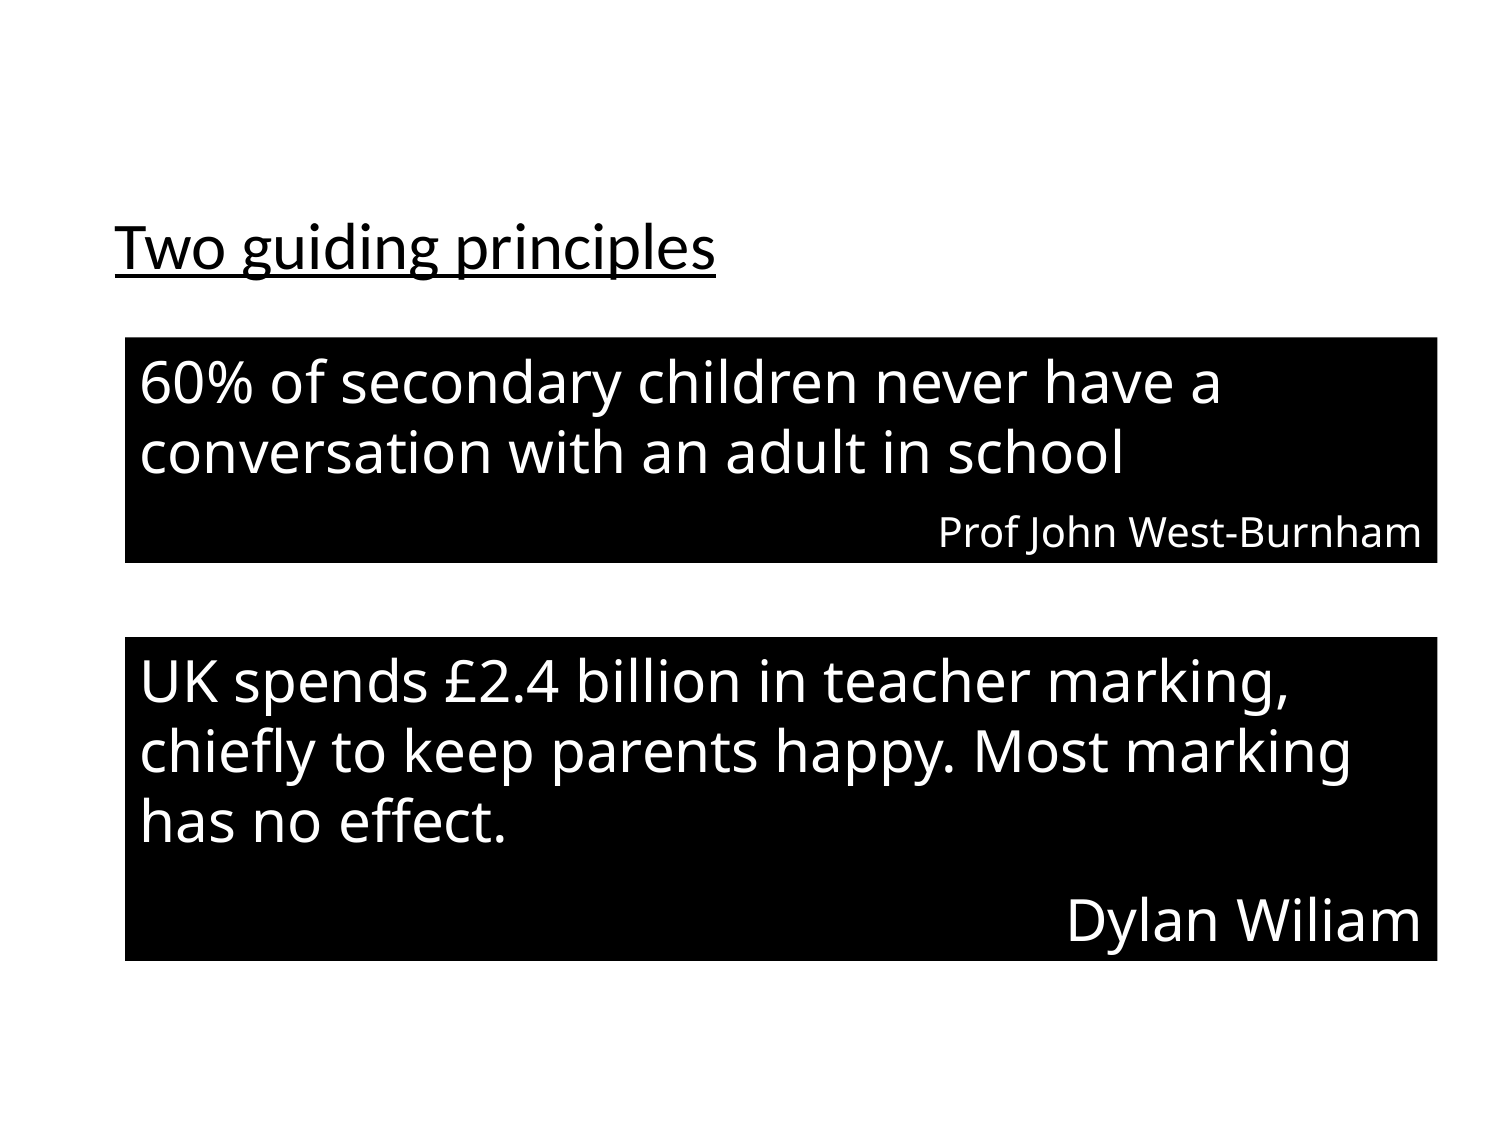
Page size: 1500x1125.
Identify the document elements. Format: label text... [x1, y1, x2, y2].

text_box 60% of secondary children never have a conversation with an adult in school Prof John West-Burnham [125, 337, 1438, 563]
text_box UK spends £2.4 billion in teacher marking, chiefly to keep parents happy. Most marking has no effect. Dylan Wiliam [125, 637, 1438, 961]
text_box Two guiding principles [99, 187, 1363, 291]
